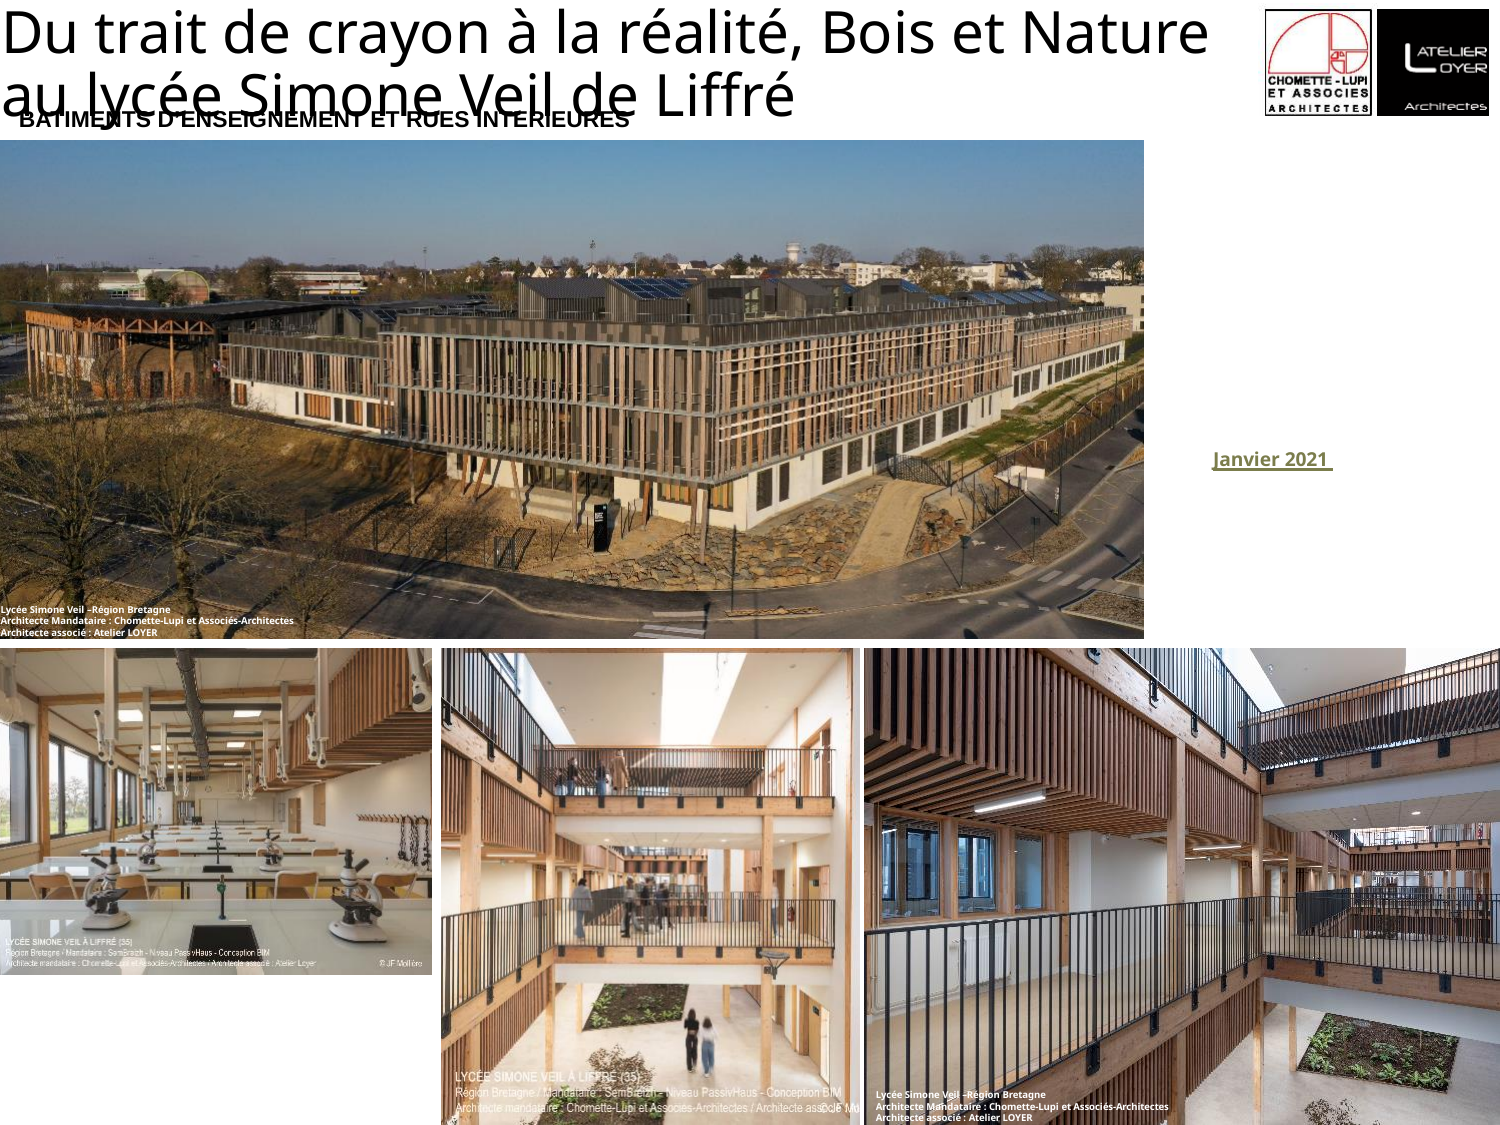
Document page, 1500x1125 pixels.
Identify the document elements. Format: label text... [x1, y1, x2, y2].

text_box Du trait de crayon à la réalité, Bois et Nature au lycée Simone Veil de Liffré [0, 5, 1228, 128]
text_box Janvier 2021 [1212, 446, 1500, 494]
picture [0, 648, 432, 975]
text_box BATIMENTS D’ENSEIGNEMENT ET RUES INTERIEURES [18, 107, 1239, 133]
picture [441, 648, 860, 1125]
picture [864, 648, 1500, 1125]
picture [1258, 3, 1489, 122]
picture [0, 140, 1144, 639]
